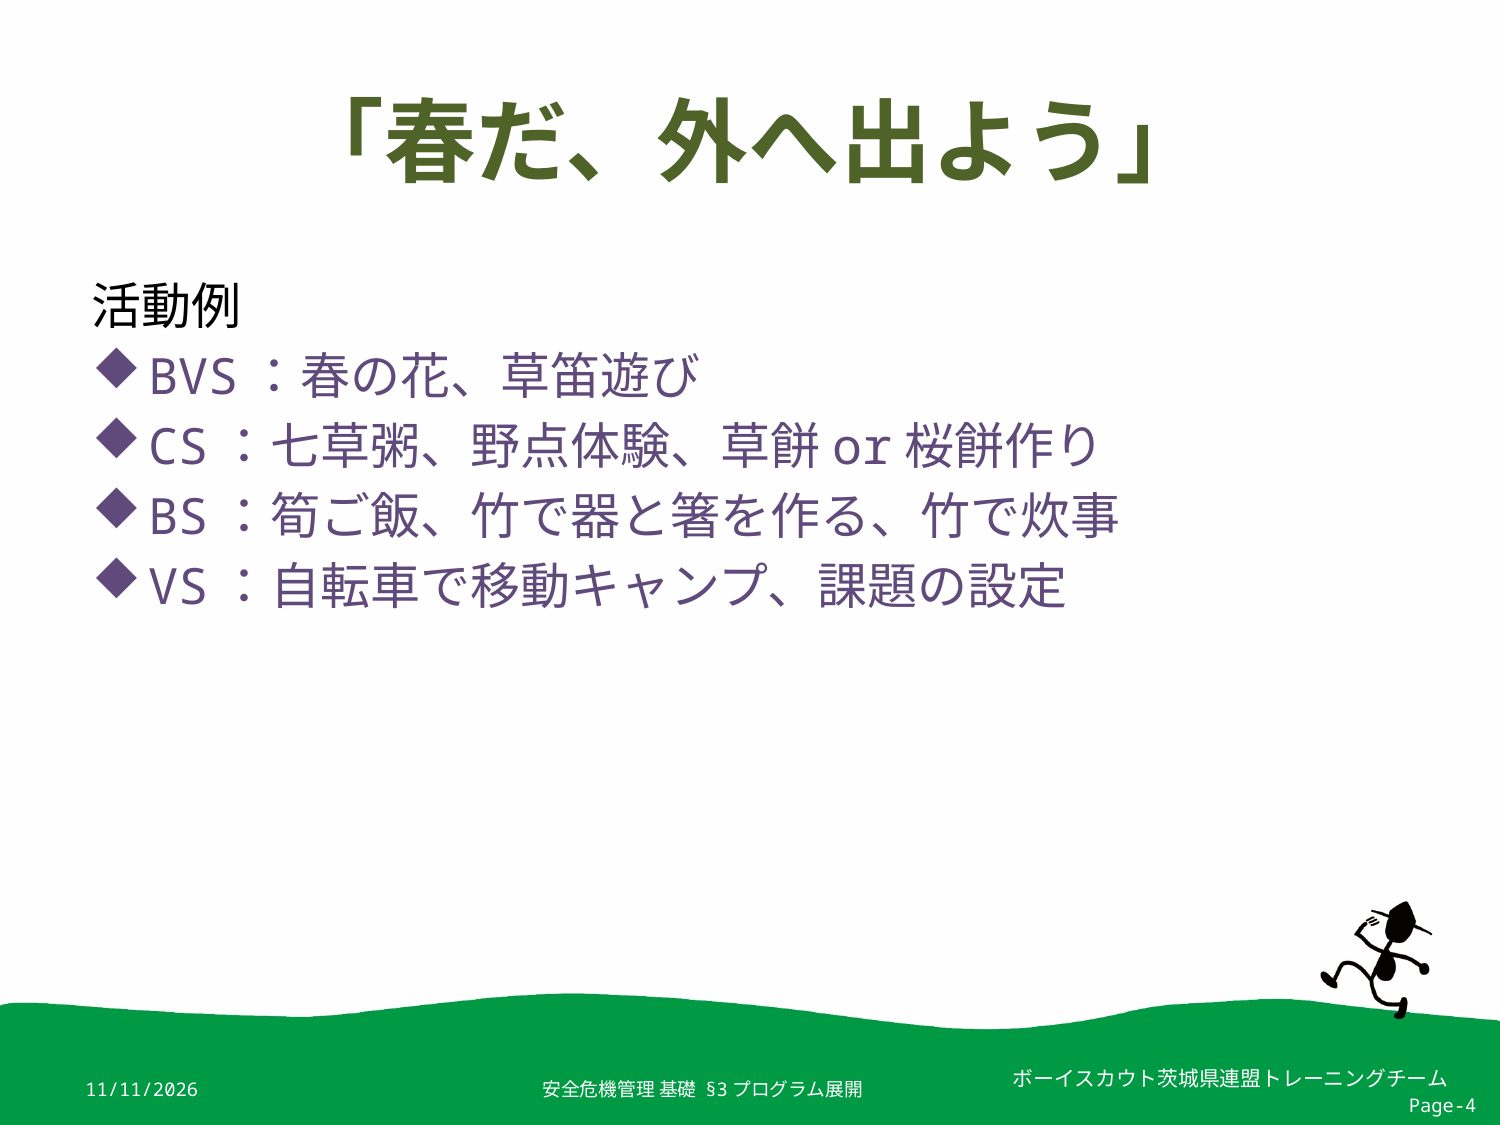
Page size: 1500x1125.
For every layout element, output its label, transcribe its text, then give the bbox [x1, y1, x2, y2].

footer 安全危機管理 基礎 §3プログラム展開 [395, 1070, 1010, 1103]
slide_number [29, 1070, 254, 1103]
title 「春だ、外へ出よう」 [75, 45, 1425, 233]
slide_number Page-4 [1388, 1086, 1497, 1119]
picture [0, 0, 1500, 1125]
list 活動例 BVS：春の花、草笛遊び CS：七草粥、野点体験、草餅or桜餅作り BS：筍ご飯、竹で器と箸を作る、竹で炊事 VS：自転車で移動キャンプ、課題の設定 [76, 267, 1427, 1010]
